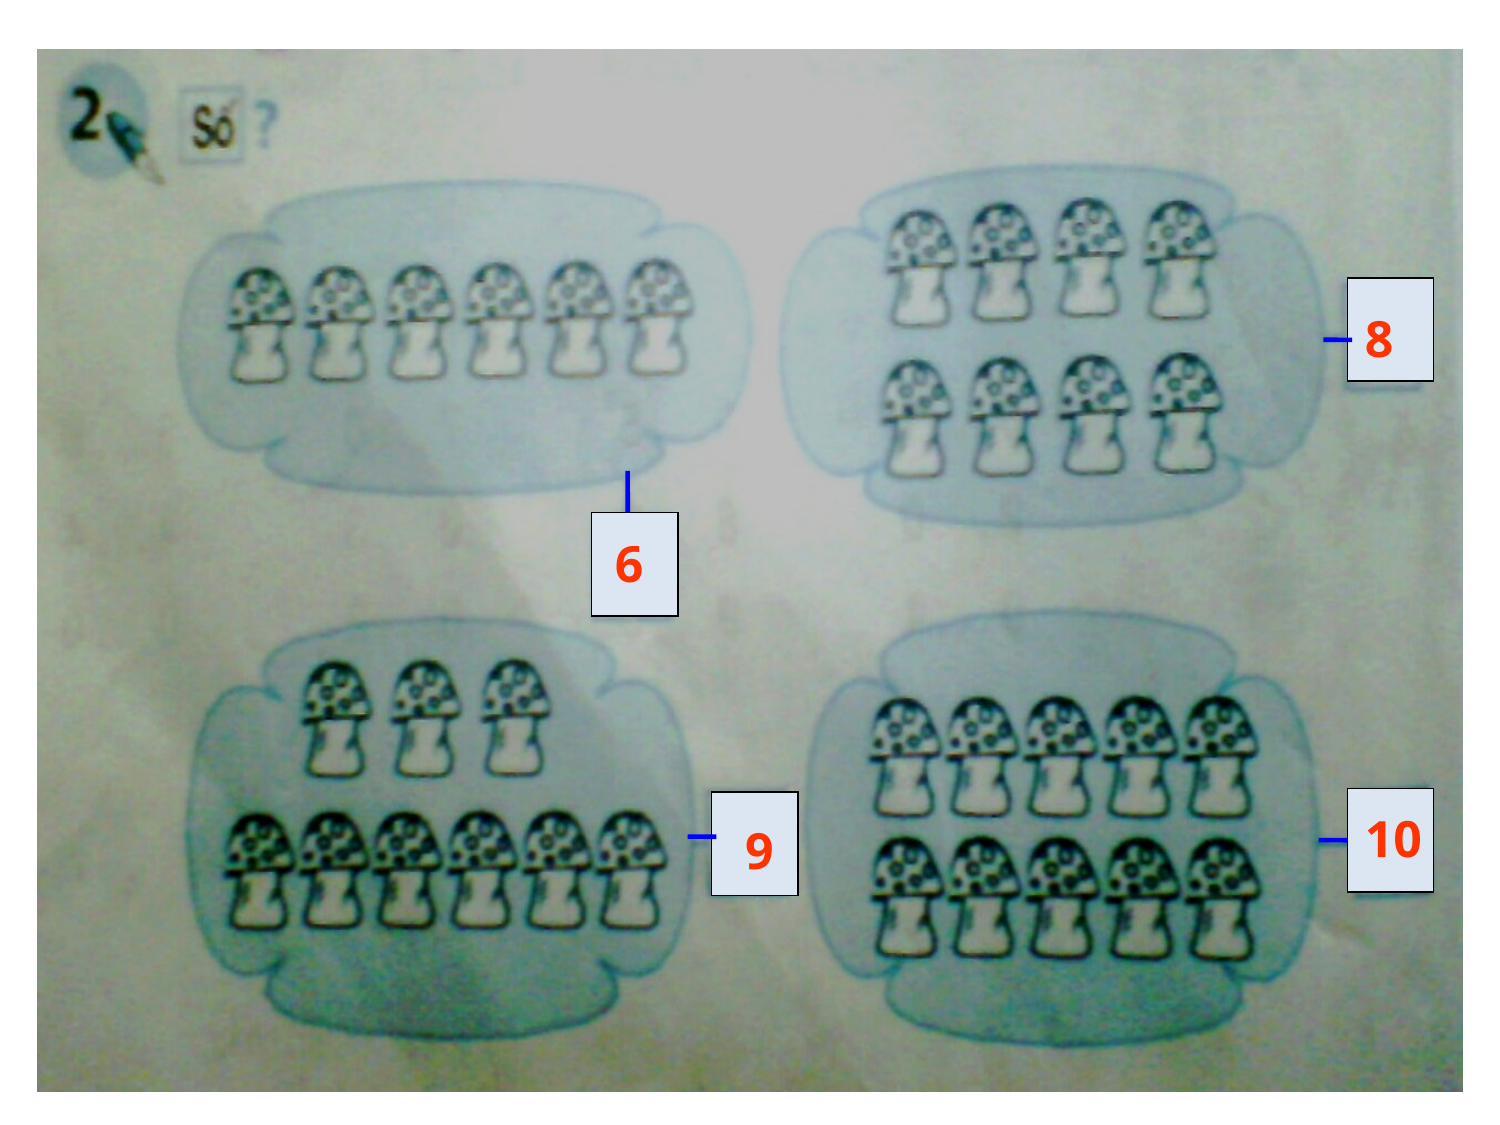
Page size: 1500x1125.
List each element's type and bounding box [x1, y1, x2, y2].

text_box [37, 49, 1463, 1092]
